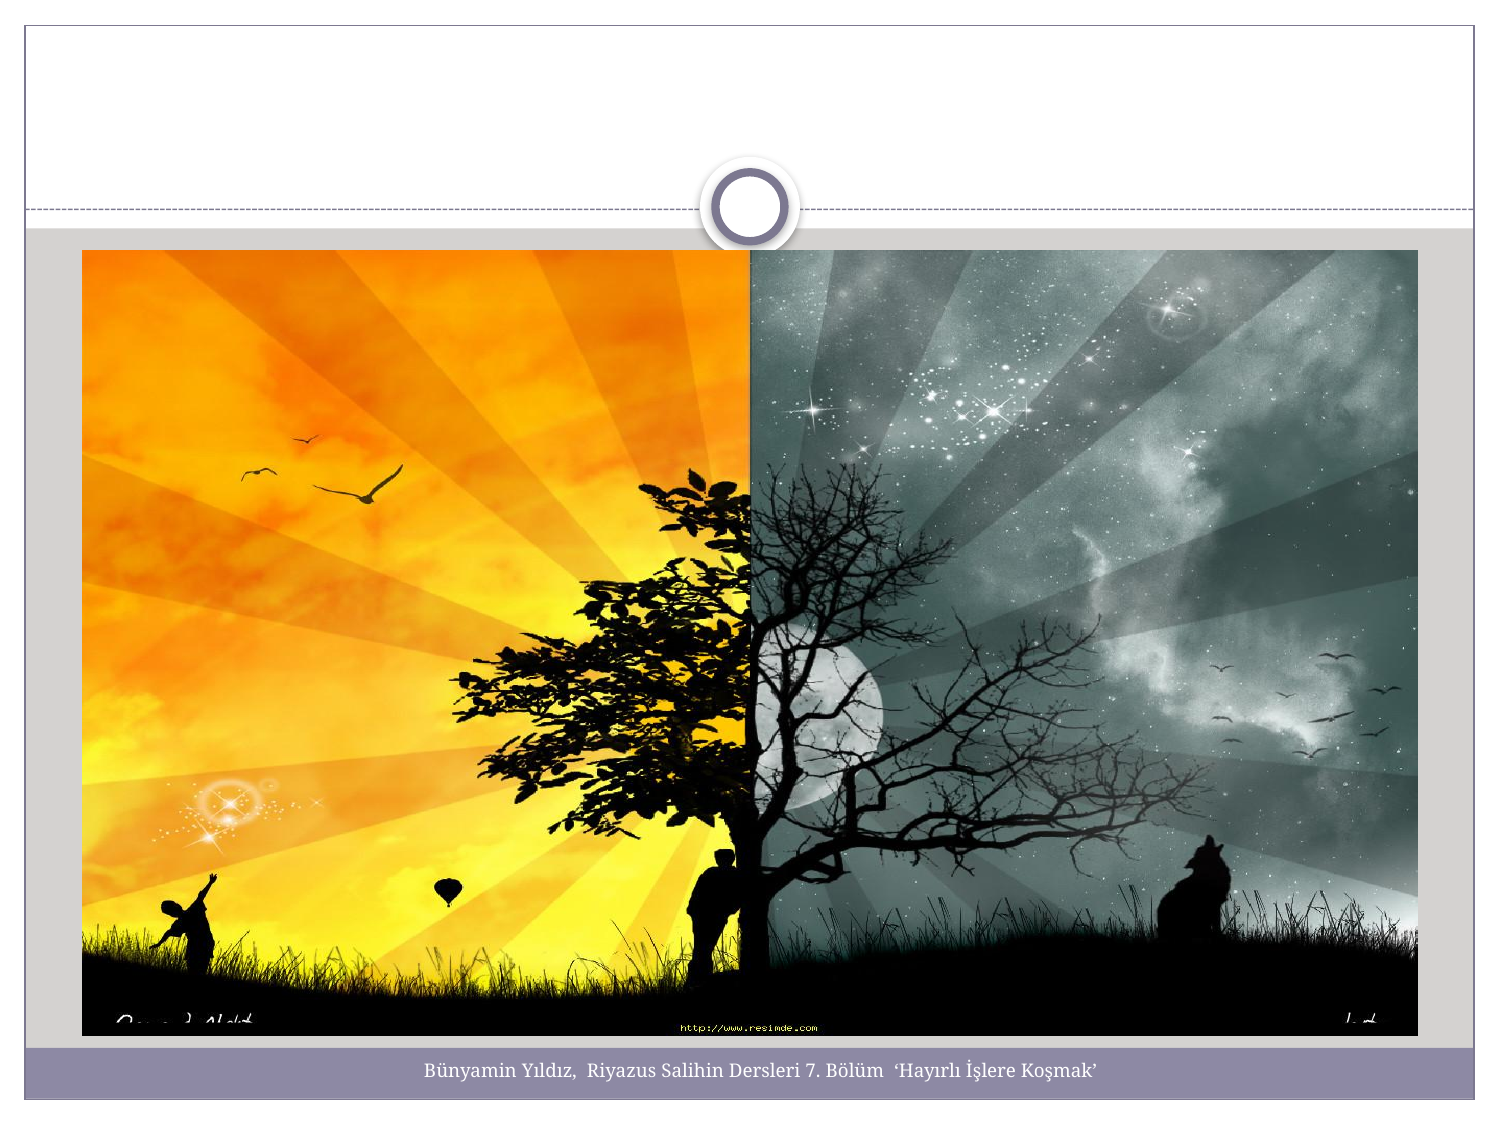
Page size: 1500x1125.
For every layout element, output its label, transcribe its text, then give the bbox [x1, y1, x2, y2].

footer Bünyamin Yıldız, Riyazus Salihin Dersleri 7. Bölüm ‘Hayırlı İşlere Koşmak’ [50, 1051, 1471, 1112]
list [81, 250, 1419, 1036]
